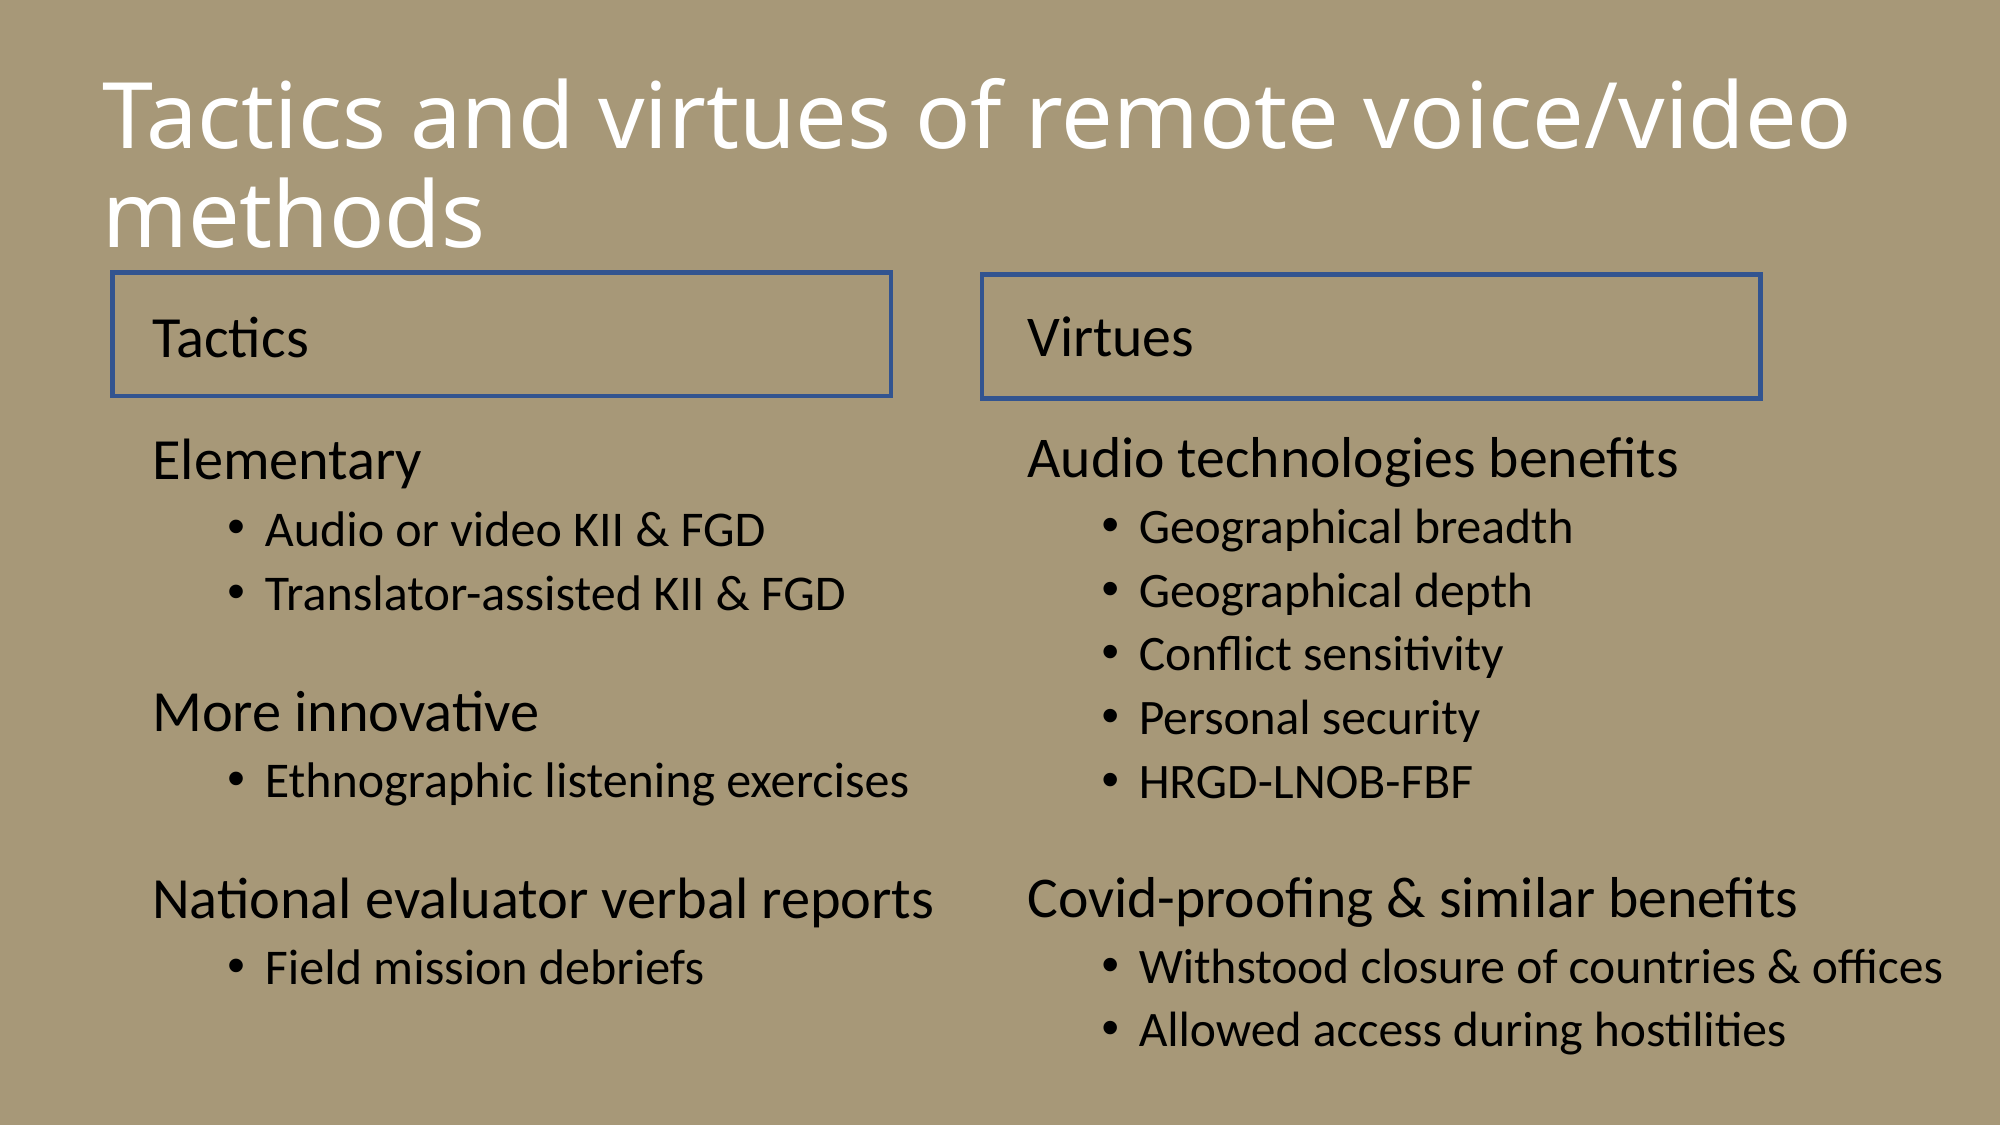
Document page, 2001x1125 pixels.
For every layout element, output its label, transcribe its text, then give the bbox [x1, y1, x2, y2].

text_box [111, 271, 892, 397]
title Tactics and virtues of remote voice/video methods [87, 59, 1981, 278]
list Tactics Elementary Audio or video KII & FGD Translator-assisted KII & FGD More innovative Ethnographic listening exercises National evaluator verbal reports Field mission debriefs [137, 299, 988, 1014]
list Virtues Audio technologies benefits Geographical breadth Geographical depth Conflict sensitivity Personal security HRGD-LNOB-FBF Covid-proofing & similar benefits Withstood closure of countries & offices Allowed access during hostilities [1012, 299, 1981, 1066]
text_box [981, 274, 1762, 399]
